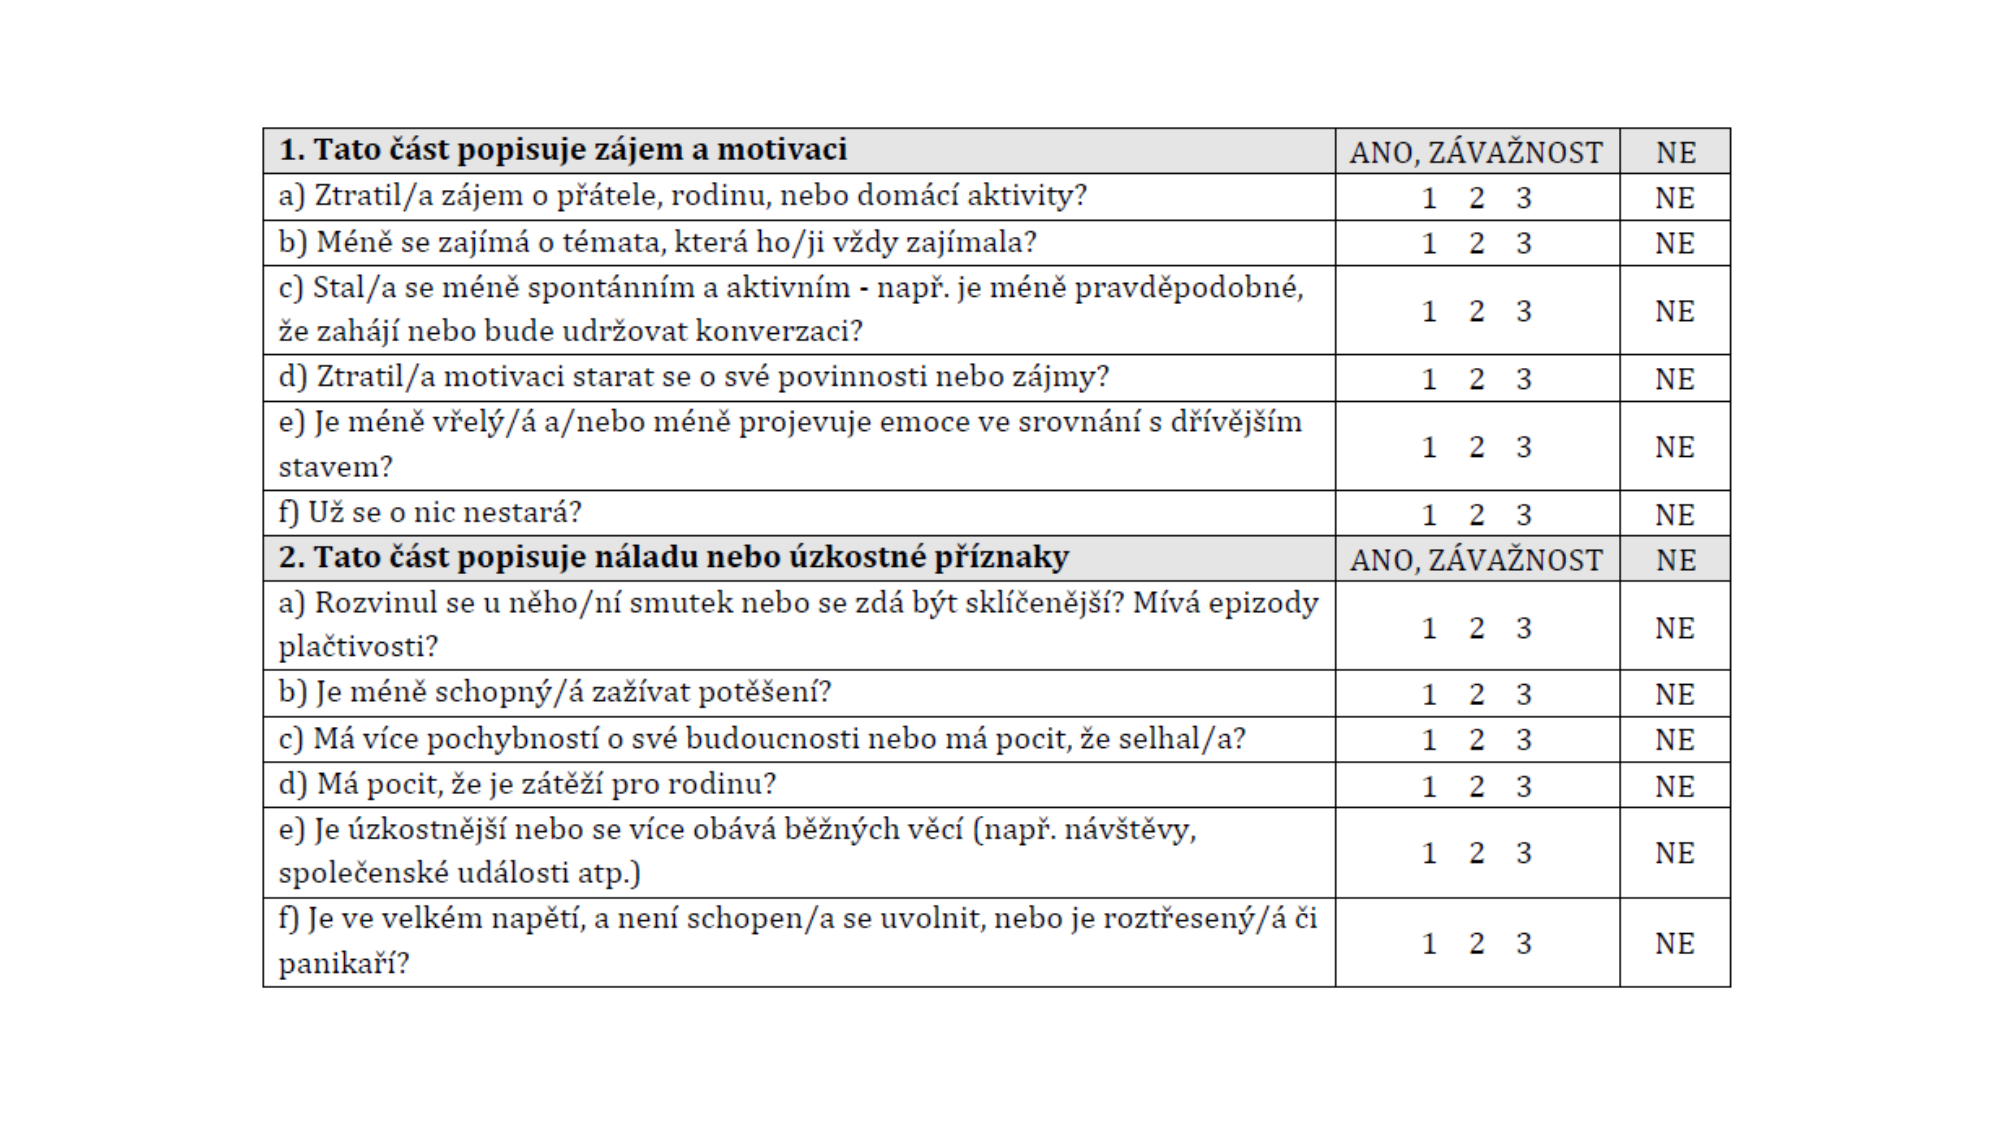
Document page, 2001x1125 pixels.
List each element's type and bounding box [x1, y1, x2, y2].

list [240, 105, 1759, 1020]
